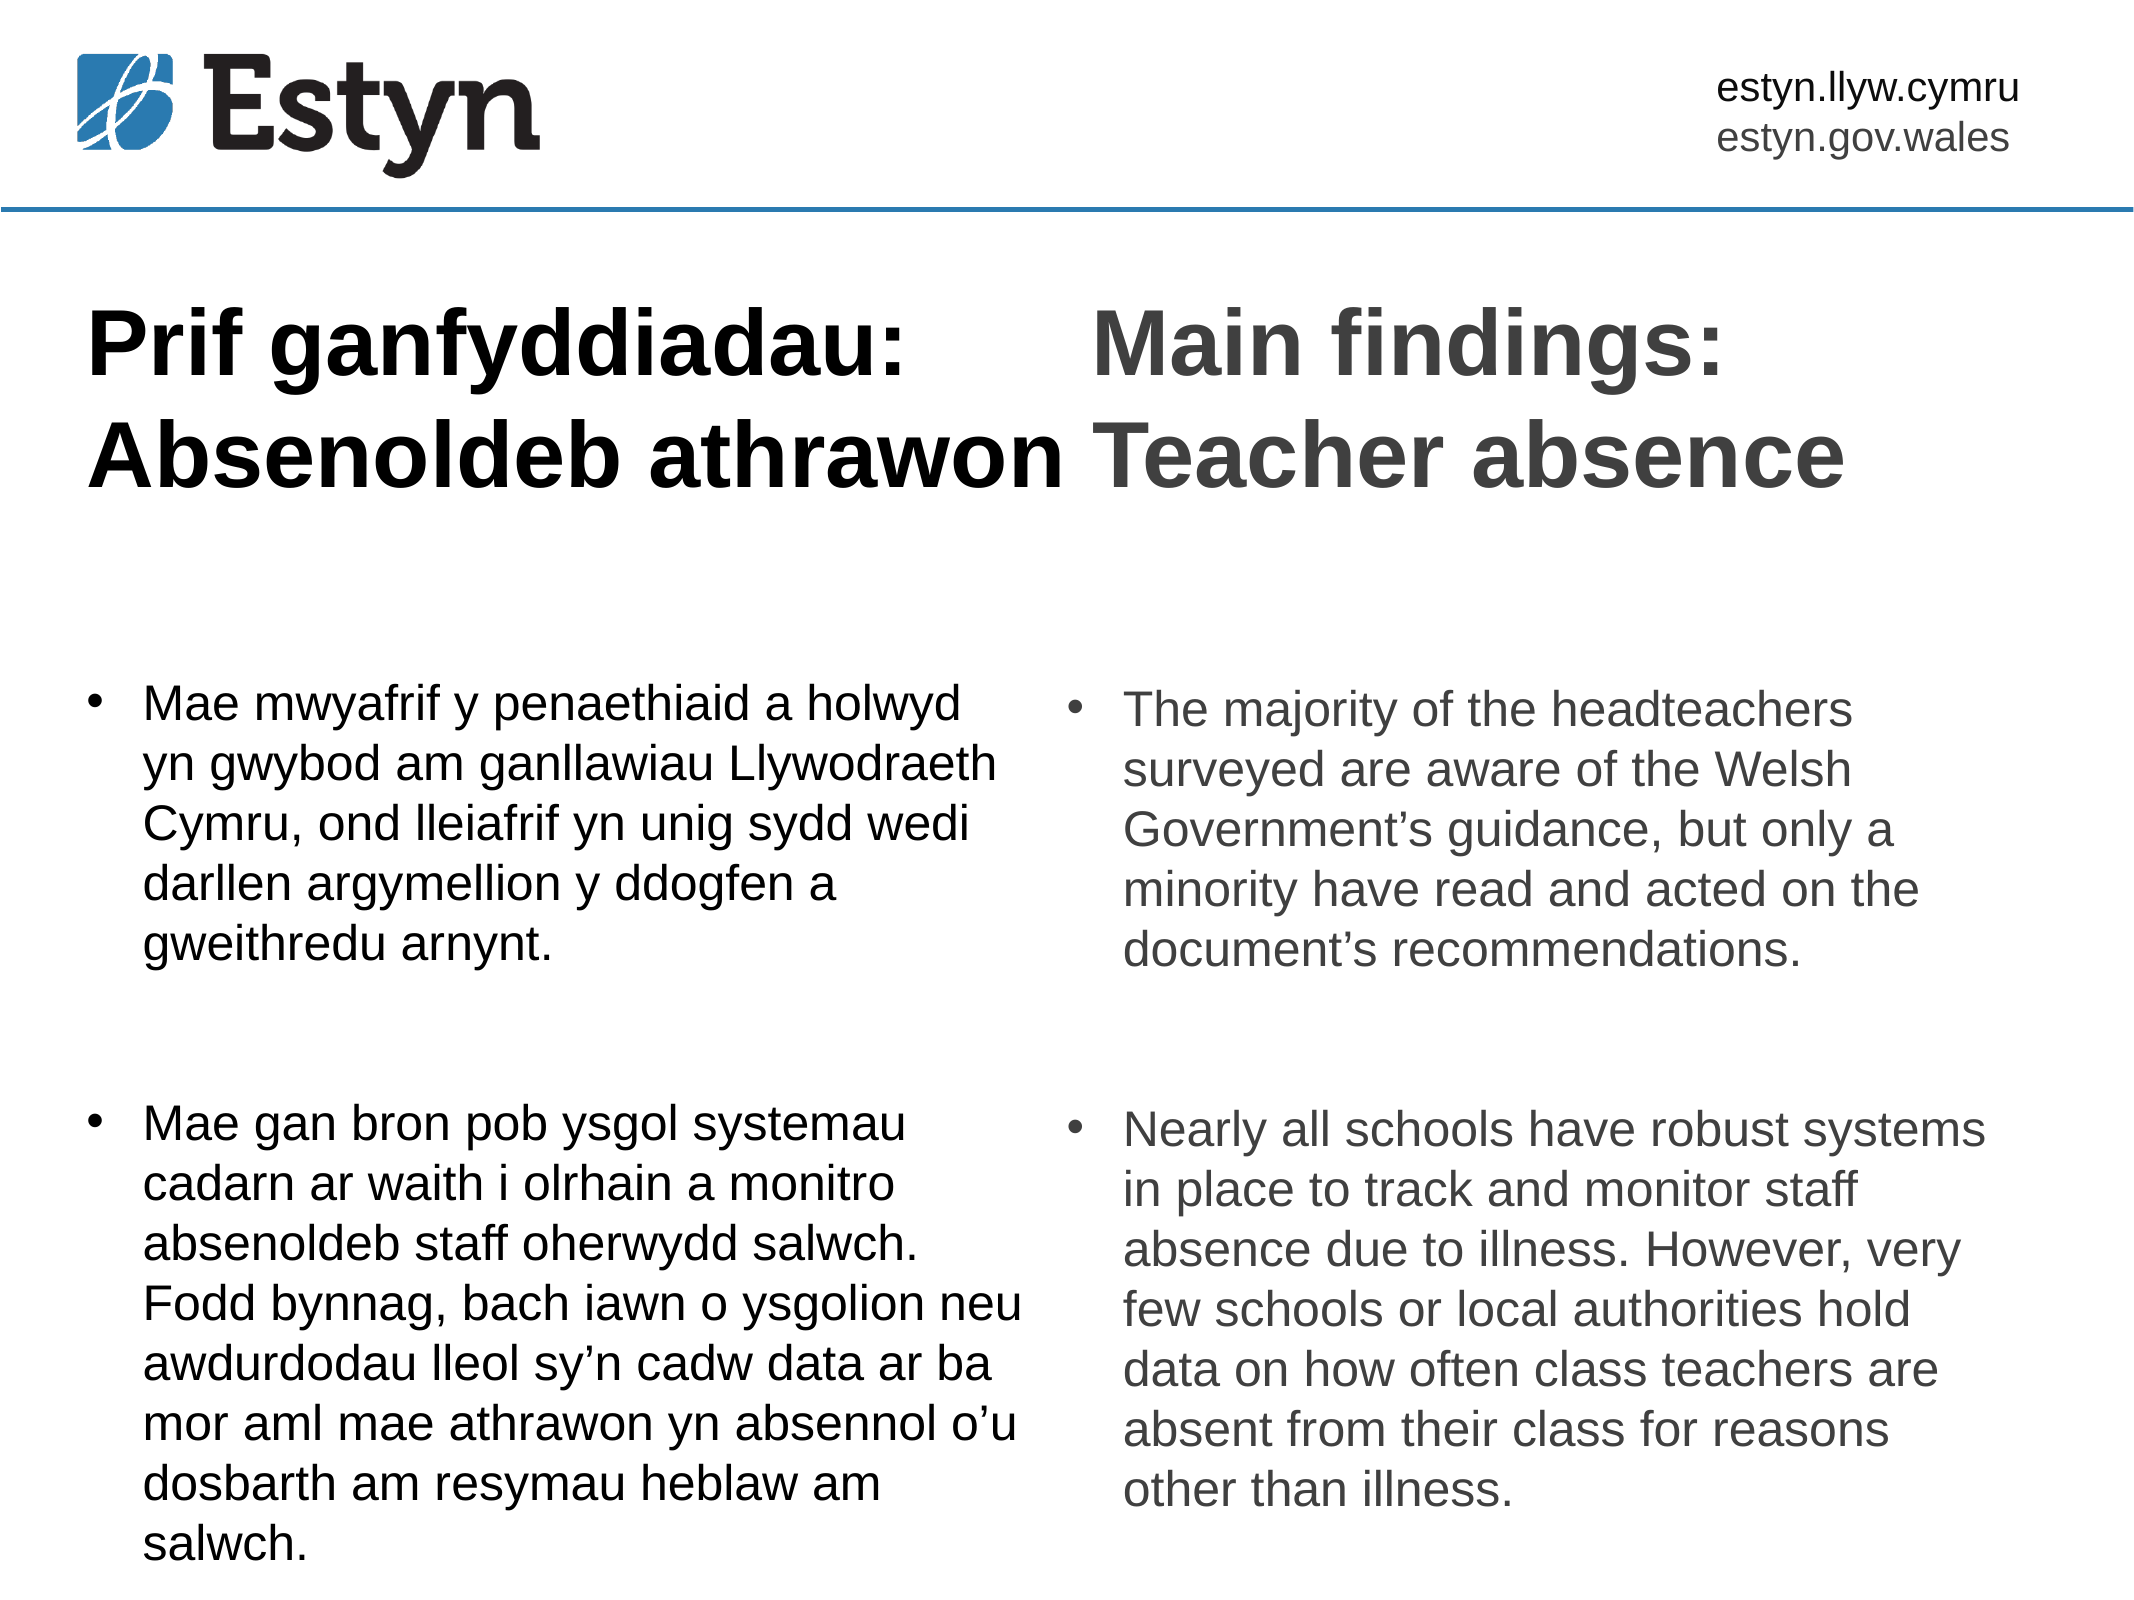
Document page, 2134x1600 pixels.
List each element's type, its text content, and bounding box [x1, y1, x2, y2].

picture [71, 37, 545, 185]
list Mae mwyafrif y penaethiaid a holwyd yn gwybod am ganllawiau Llywodraeth Cymru, ond lleiafrif yn unig sydd wedi darllen argymellion y ddogfen a gweithredu arnynt. Mae gan bron pob ysgol systemau cadarn ar waith i olrhain a monitro absenoldeb staff oherwydd salwch. Fodd bynnag, bach iawn o ysgolion neu awdurdodau lleol sy’n cadw data ar ba mor aml mae athrawon yn absennol o’u dosbarth am resymau heblaw am salwch. [86, 549, 1027, 1600]
title Prif ganfyddiadau: Main findings: Absenoldeb athrawon Teacher absence [86, 281, 2047, 509]
list The majority of the headteachers surveyed are aware of the Welsh Government’s guidance, but only a minority have read and acted on the document’s recommendations. Nearly all schools have robust systems in place to track and monitor staff absence due to illness. However, very few schools or local authorities hold data on how often class teachers are absent from their class for reasons other than illness. [1066, 556, 2016, 1600]
